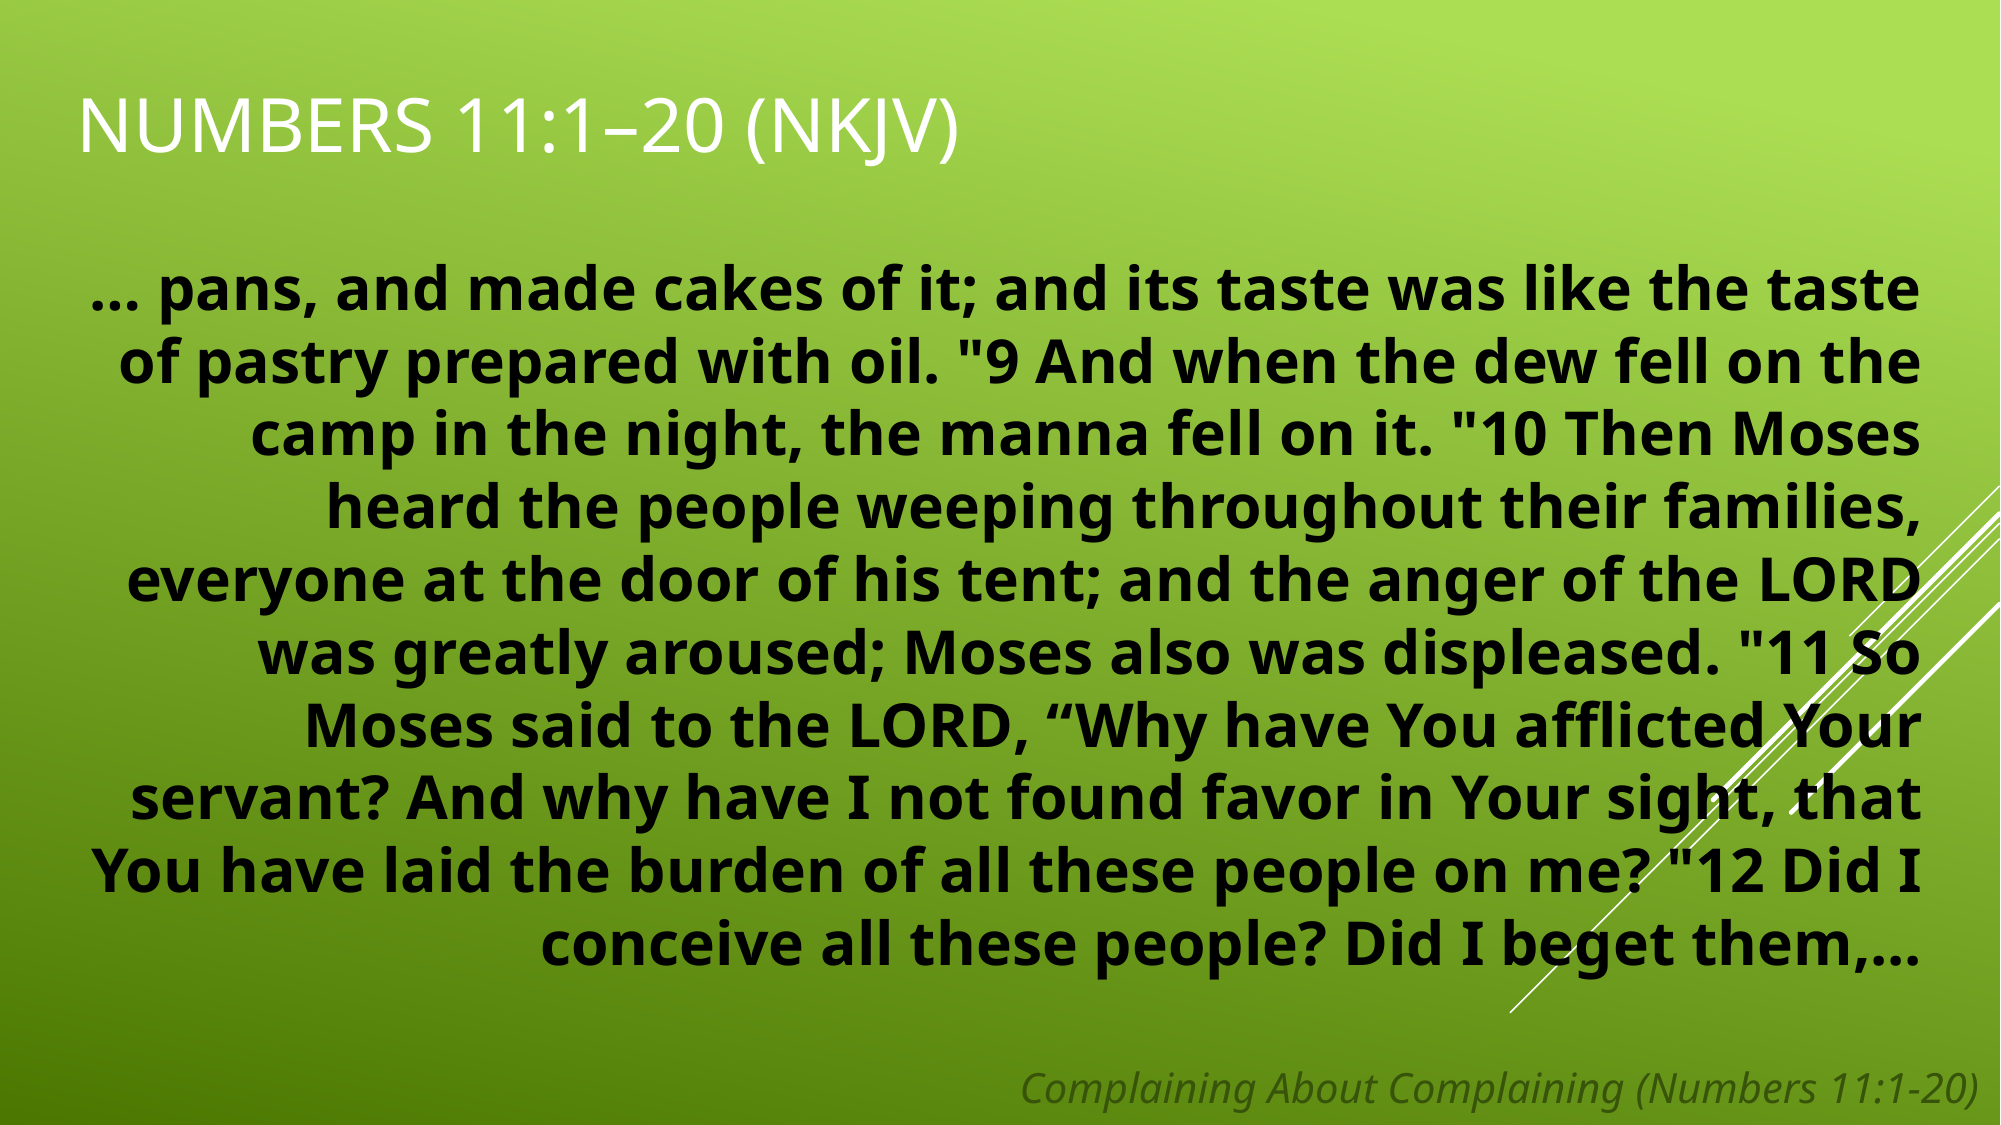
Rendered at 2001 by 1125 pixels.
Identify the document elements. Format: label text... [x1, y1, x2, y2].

list … pans, and made cakes of it; and its taste was like the taste of pastry prepared with oil. "9 And when the dew fell on the camp in the night, the manna fell on it. "10 Then Moses heard the people weeping throughout their families, everyone at the door of his tent; and the anger of the Lord was greatly aroused; Moses also was displeased. "11 So Moses said to the Lord, “Why have You afflicted Your servant? And why have I not found favor in Your sight, that You have laid the burden of all these people on me? "12 Did I conceive all these people? Did I beget them,... [61, 242, 1939, 1047]
title Numbers 11:1–20 (NKJV) [61, 26, 1939, 218]
